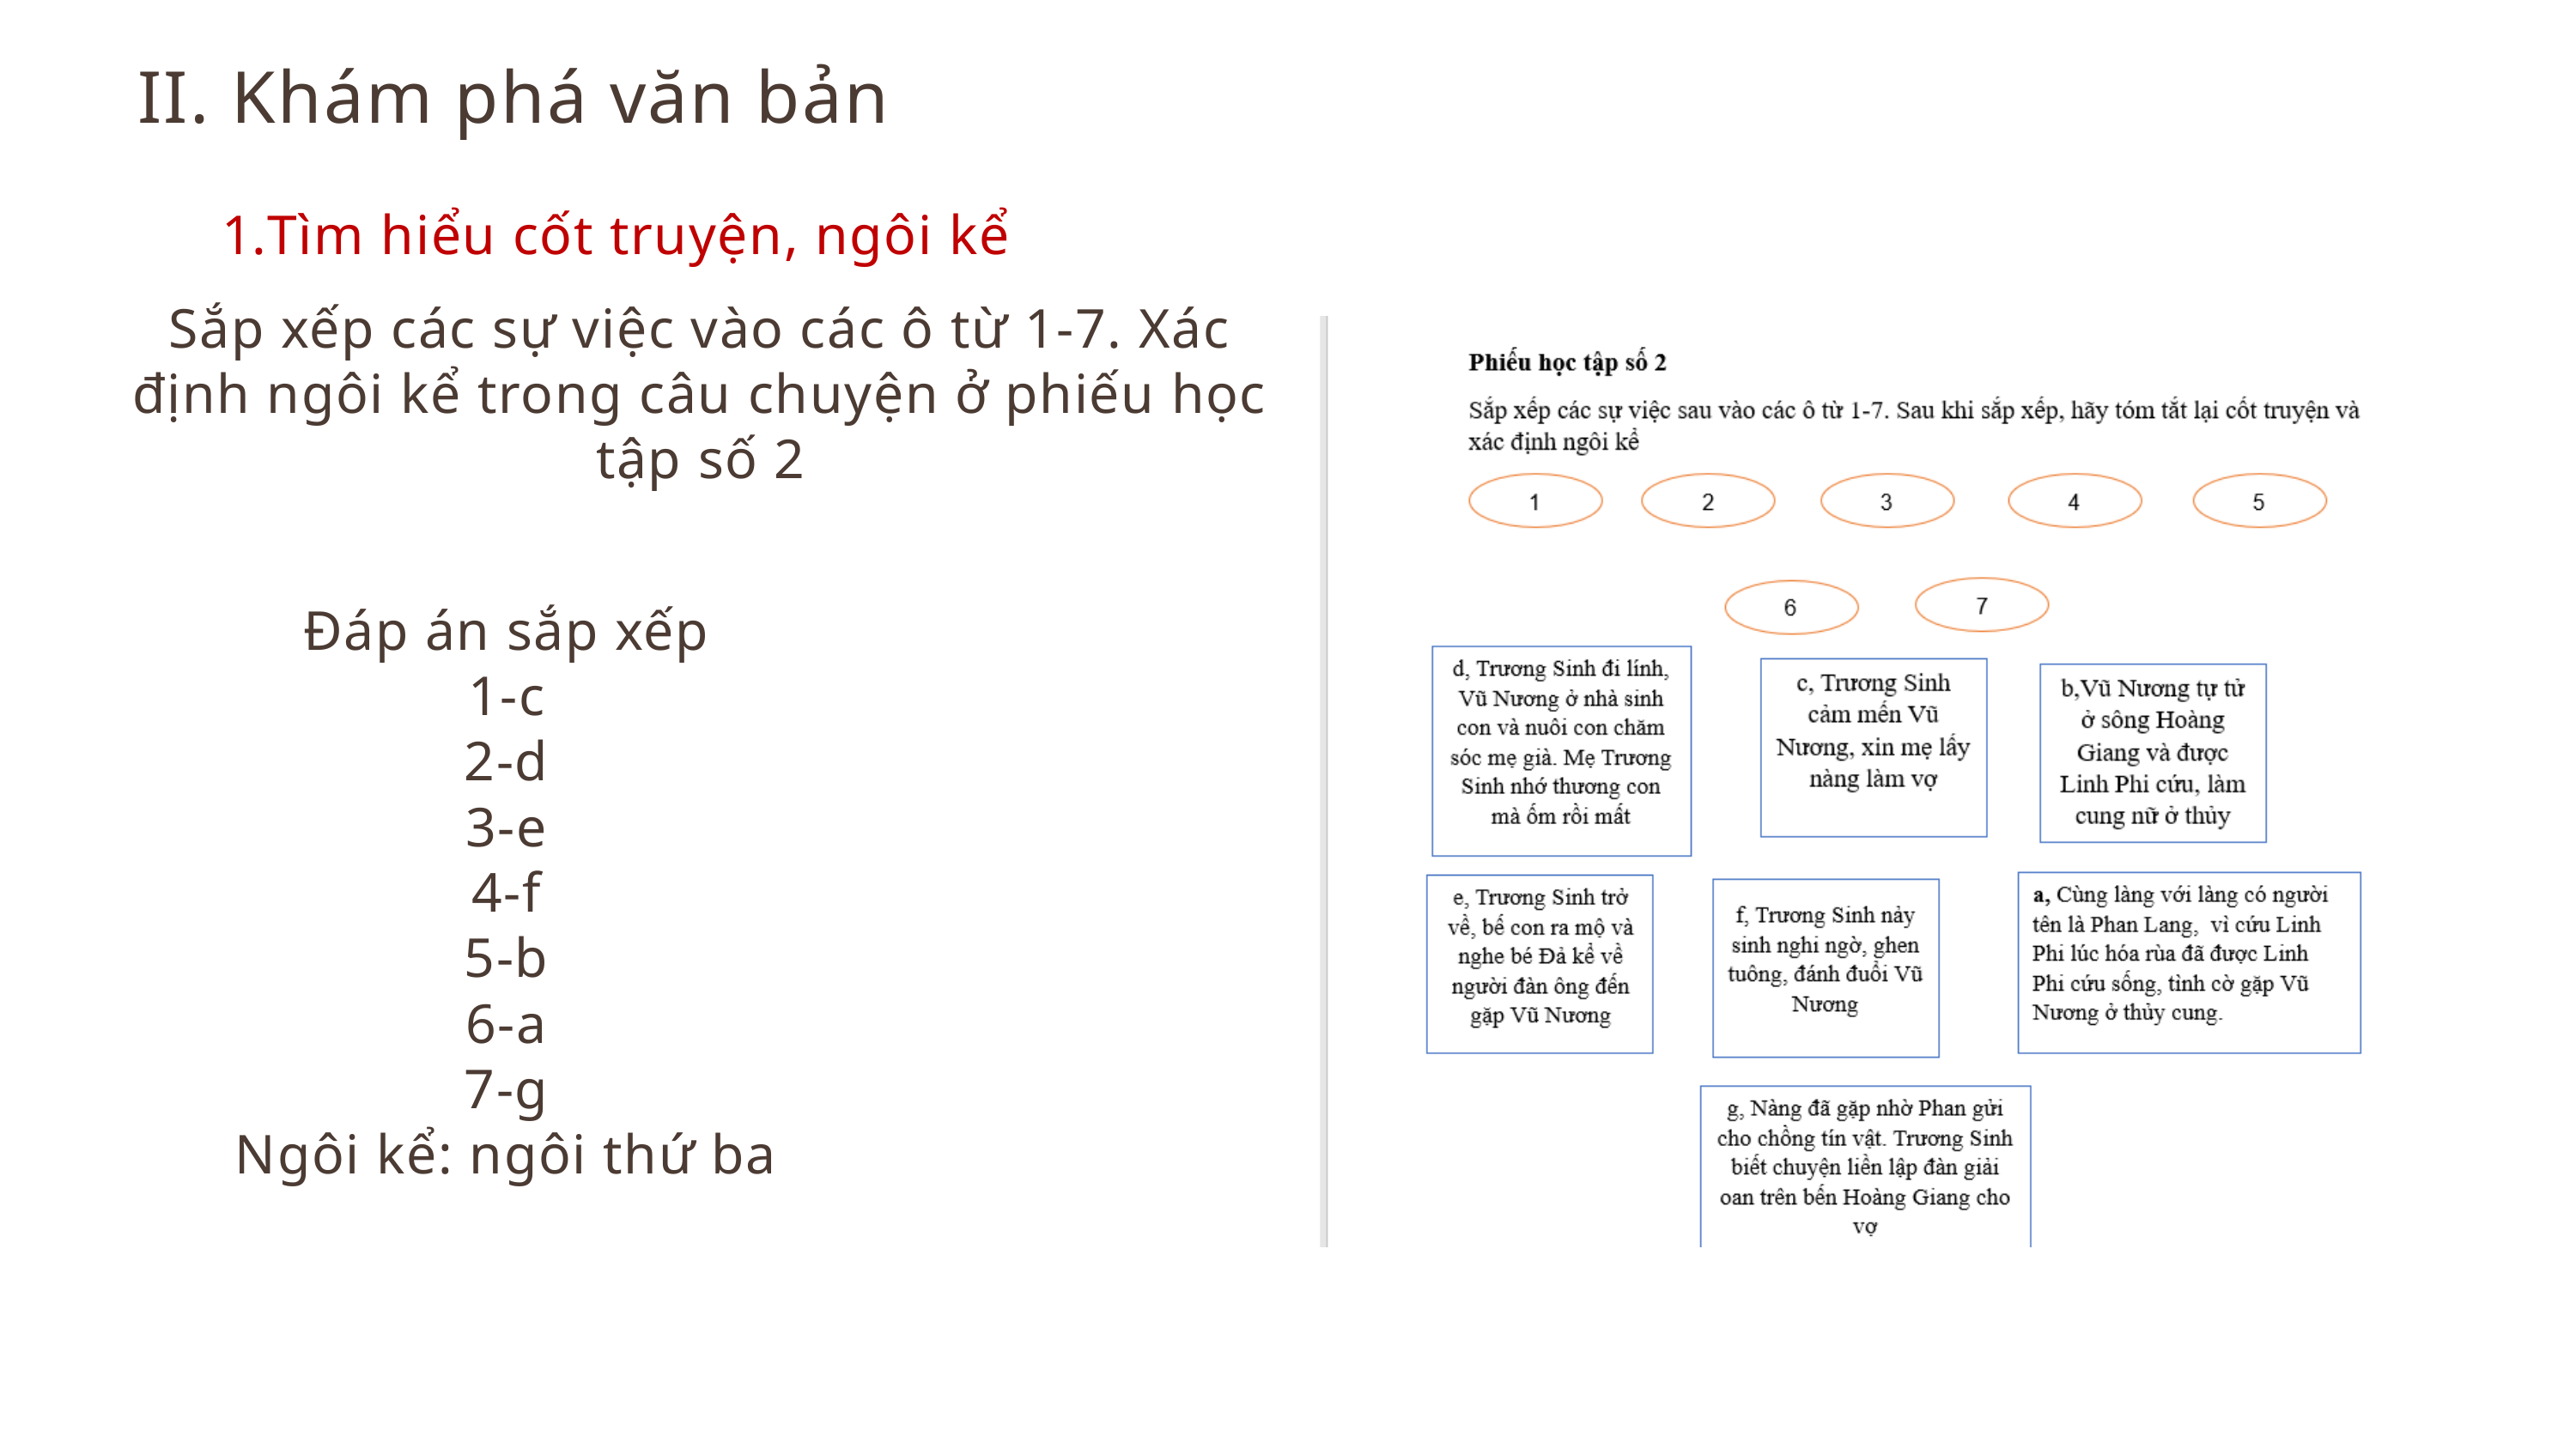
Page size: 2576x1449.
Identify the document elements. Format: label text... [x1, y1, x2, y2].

text_box Đáp án sắp xếp 1-c 2-d 3-e 4-f 5-b 6-a 7-g Ngôi kể: ngôi thứ ba [137, 595, 875, 1185]
text_box [1320, 316, 2494, 1247]
text_box II. Khám phá văn bản [137, 50, 2169, 138]
text_box Sắp xếp các sự việc vào các ô từ 1-7. Xác định ngôi kể trong câu chuyện ở phiếu học tập số 2 [113, 293, 1288, 490]
text_box Tìm hiểu cốt truyện, ngôi kể [176, 199, 1471, 265]
